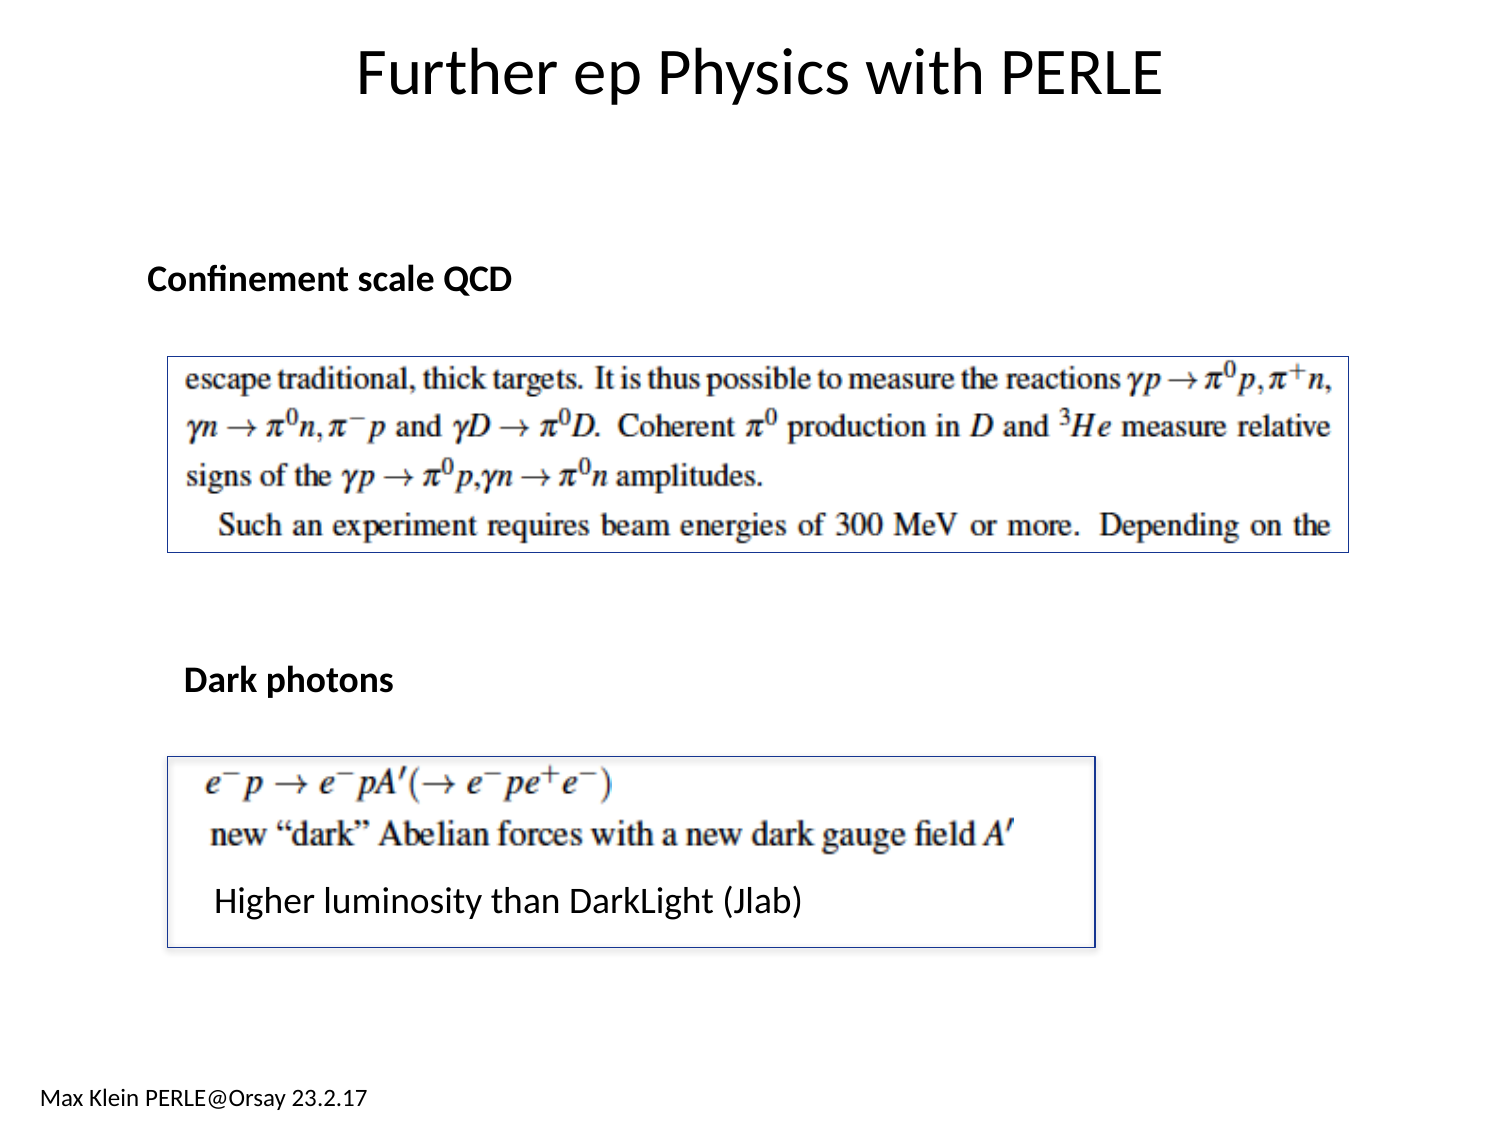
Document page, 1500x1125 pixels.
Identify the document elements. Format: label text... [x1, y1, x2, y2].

title Further ep Physics with PERLE [130, 19, 1406, 117]
picture [200, 756, 1014, 863]
text_box [167, 756, 1096, 948]
text_box Max Klein PERLE@Orsay 23.2.17 [25, 1074, 384, 1120]
text_box Dark photons [169, 647, 410, 708]
picture [167, 355, 1349, 553]
text_box Confinement scale QCD [132, 246, 528, 307]
